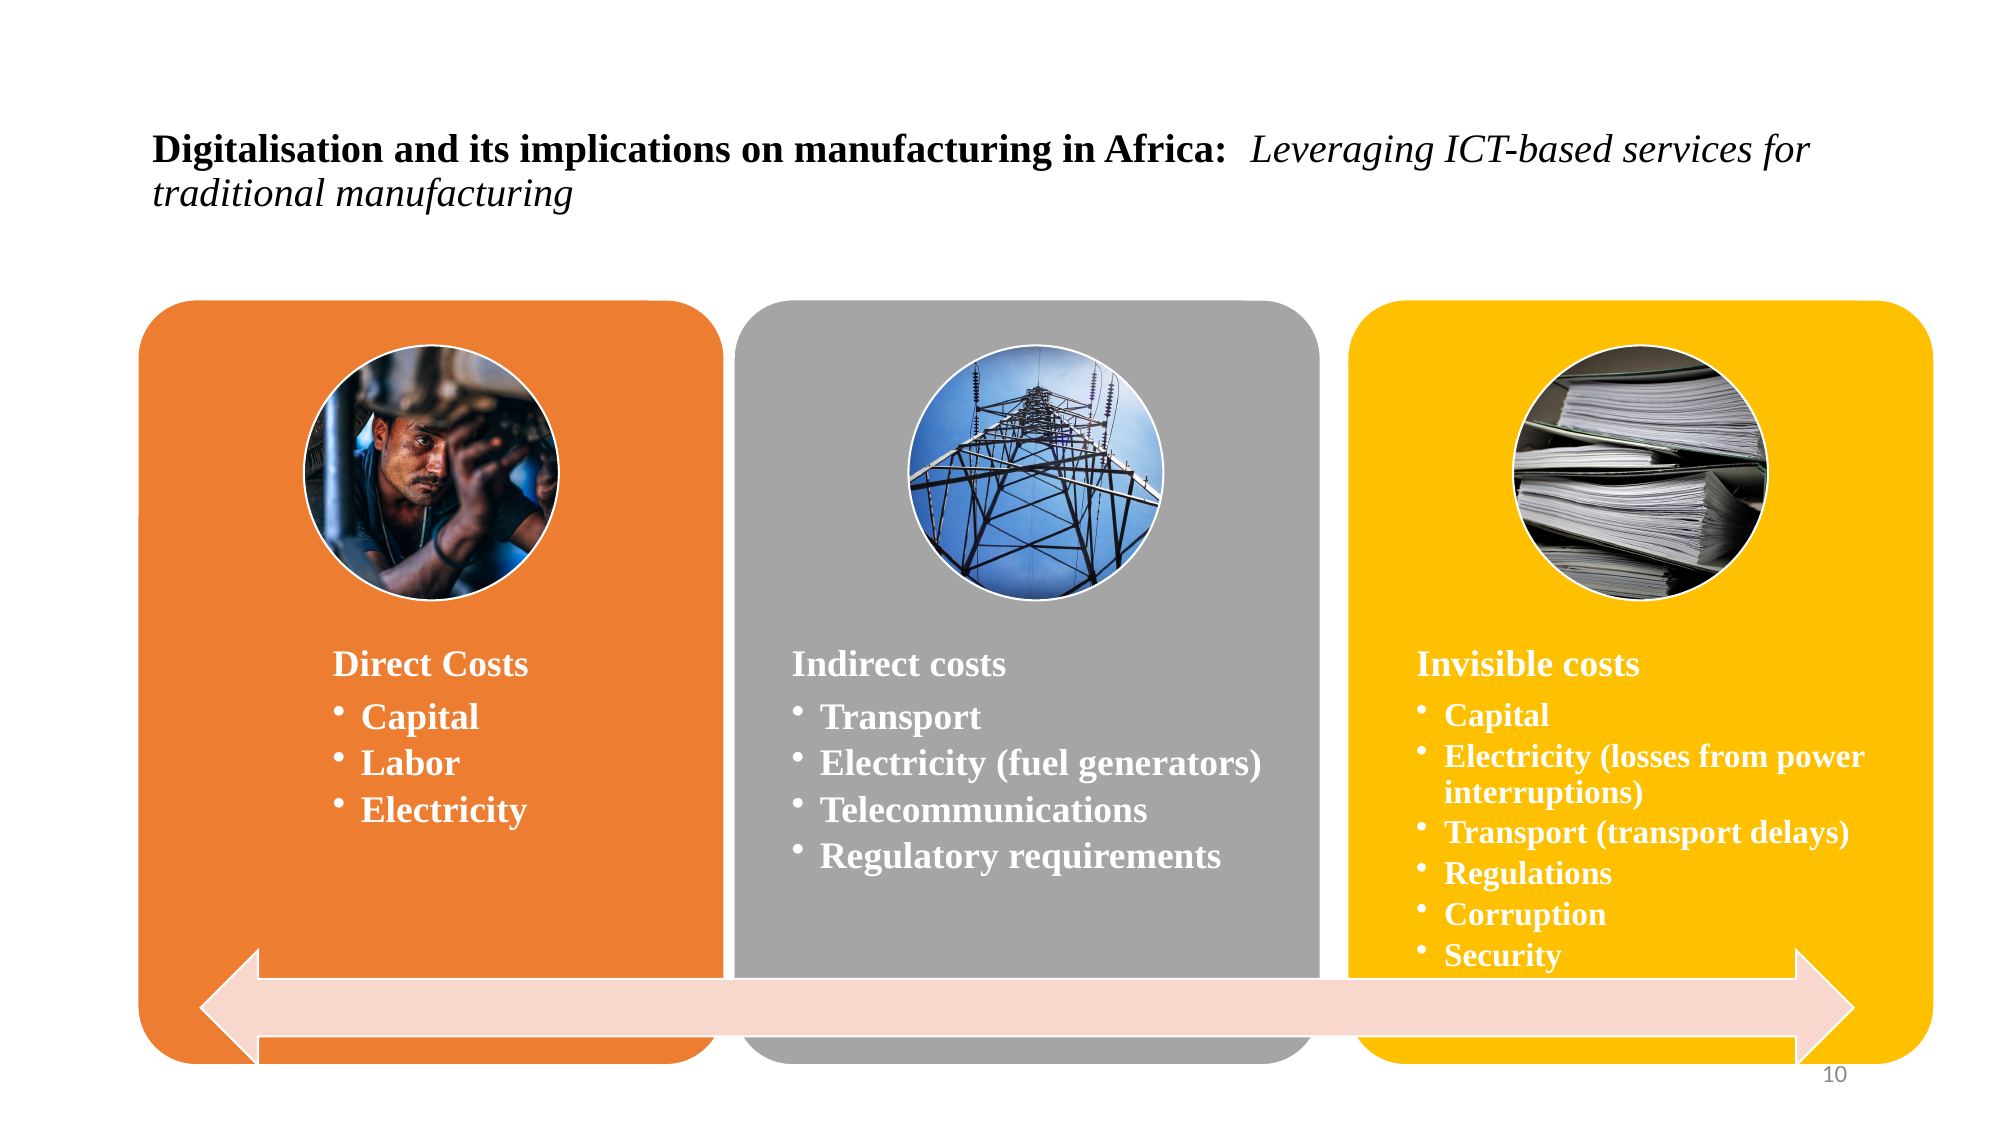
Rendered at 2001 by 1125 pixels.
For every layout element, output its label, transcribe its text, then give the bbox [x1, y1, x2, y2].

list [137, 299, 1935, 1066]
title Digitalisation and its implications on manufacturing in Africa: Leveraging ICT-based services for traditional manufacturing [137, 59, 1917, 278]
slide_number 10 [1412, 1066, 1863, 1103]
